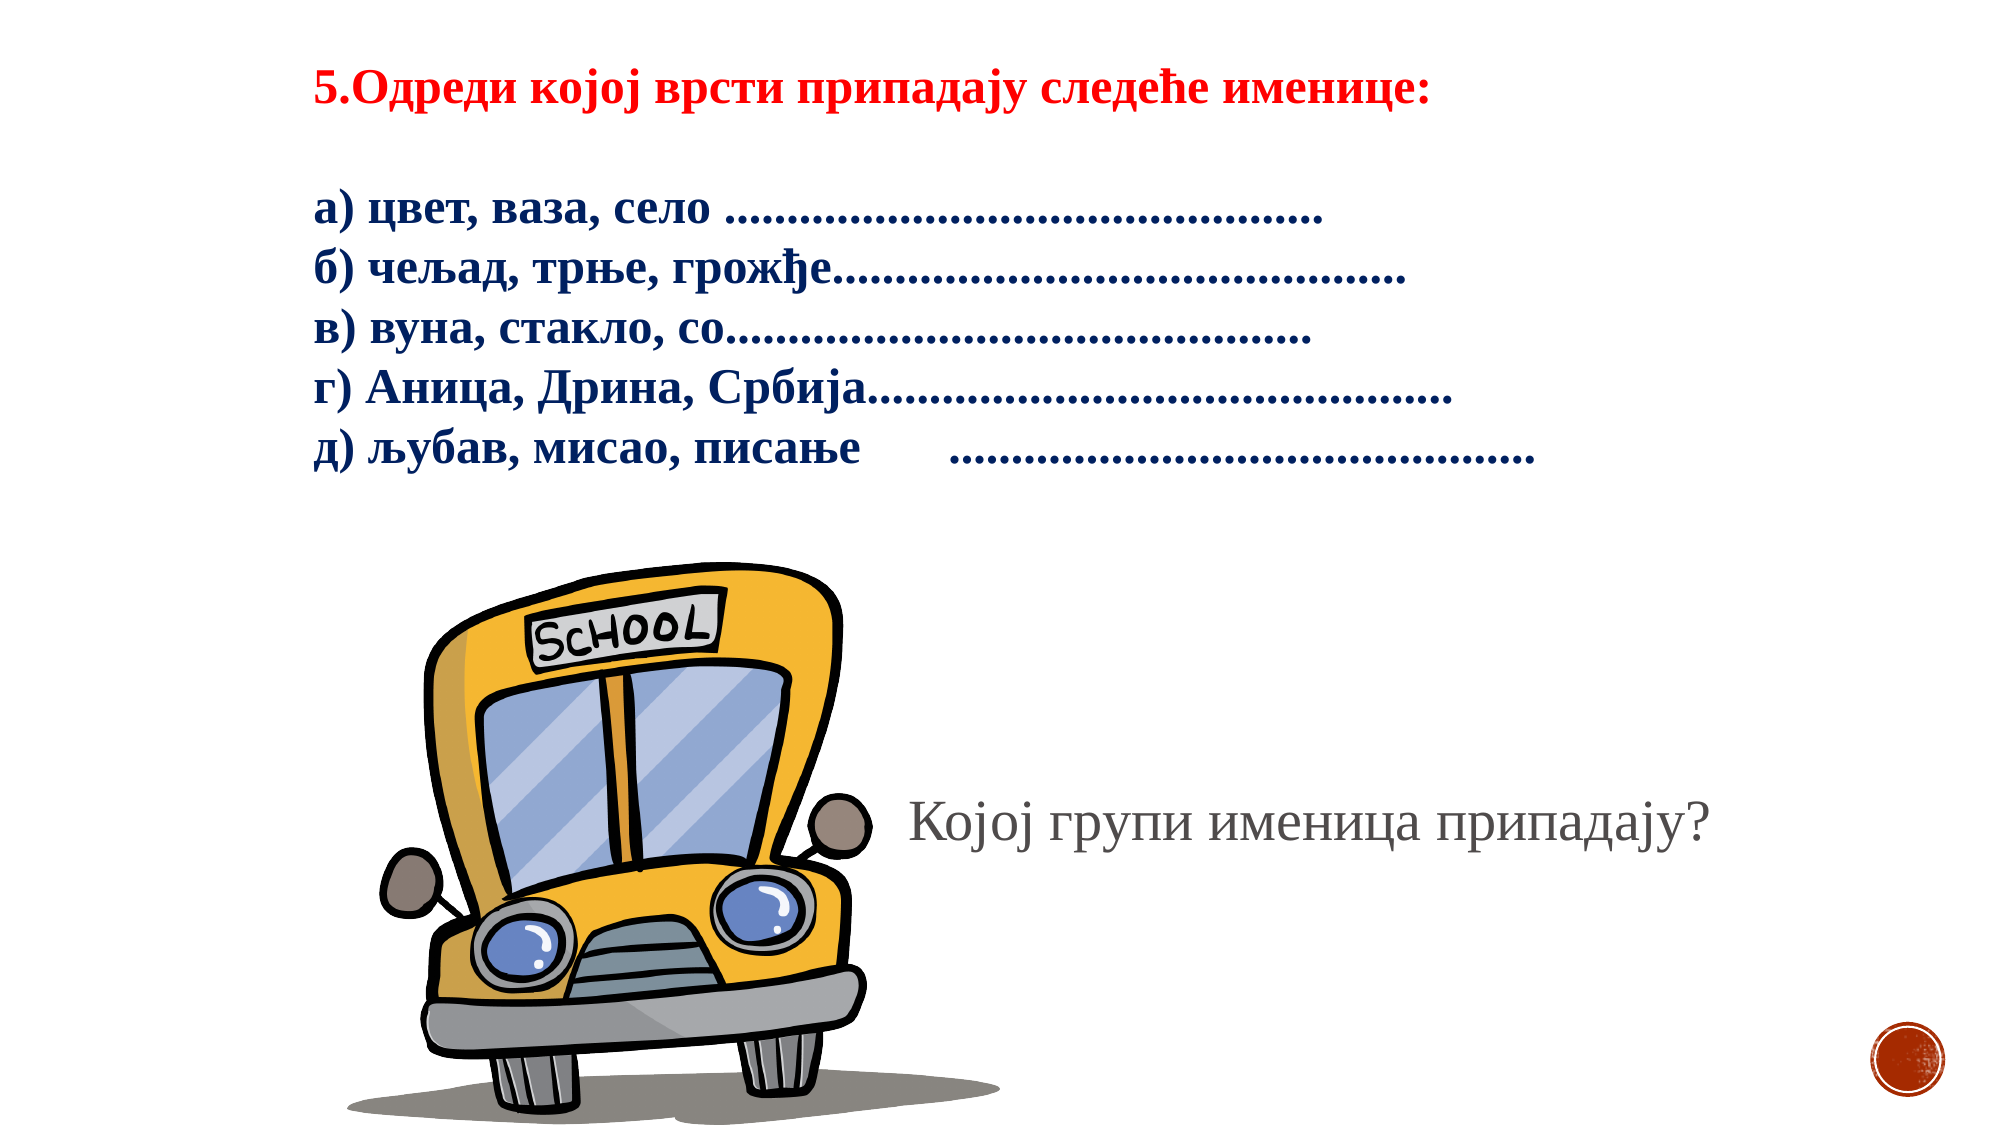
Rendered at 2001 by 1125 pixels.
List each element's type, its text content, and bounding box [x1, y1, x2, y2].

picture [347, 562, 1000, 1125]
text_box Којој групи именица припадају? [1001, 774, 1733, 860]
text_box 5.Одреди којој врсти припадају следеће именице: а) цвет, ваза, село ................................................ б) чељад, трње, грожђе.............................................. в) вуна, стакло, со............................................... г) Аница, Дрина, Србија............................................... д) љубав, мисао, писање ............................................... [298, 46, 1698, 482]
